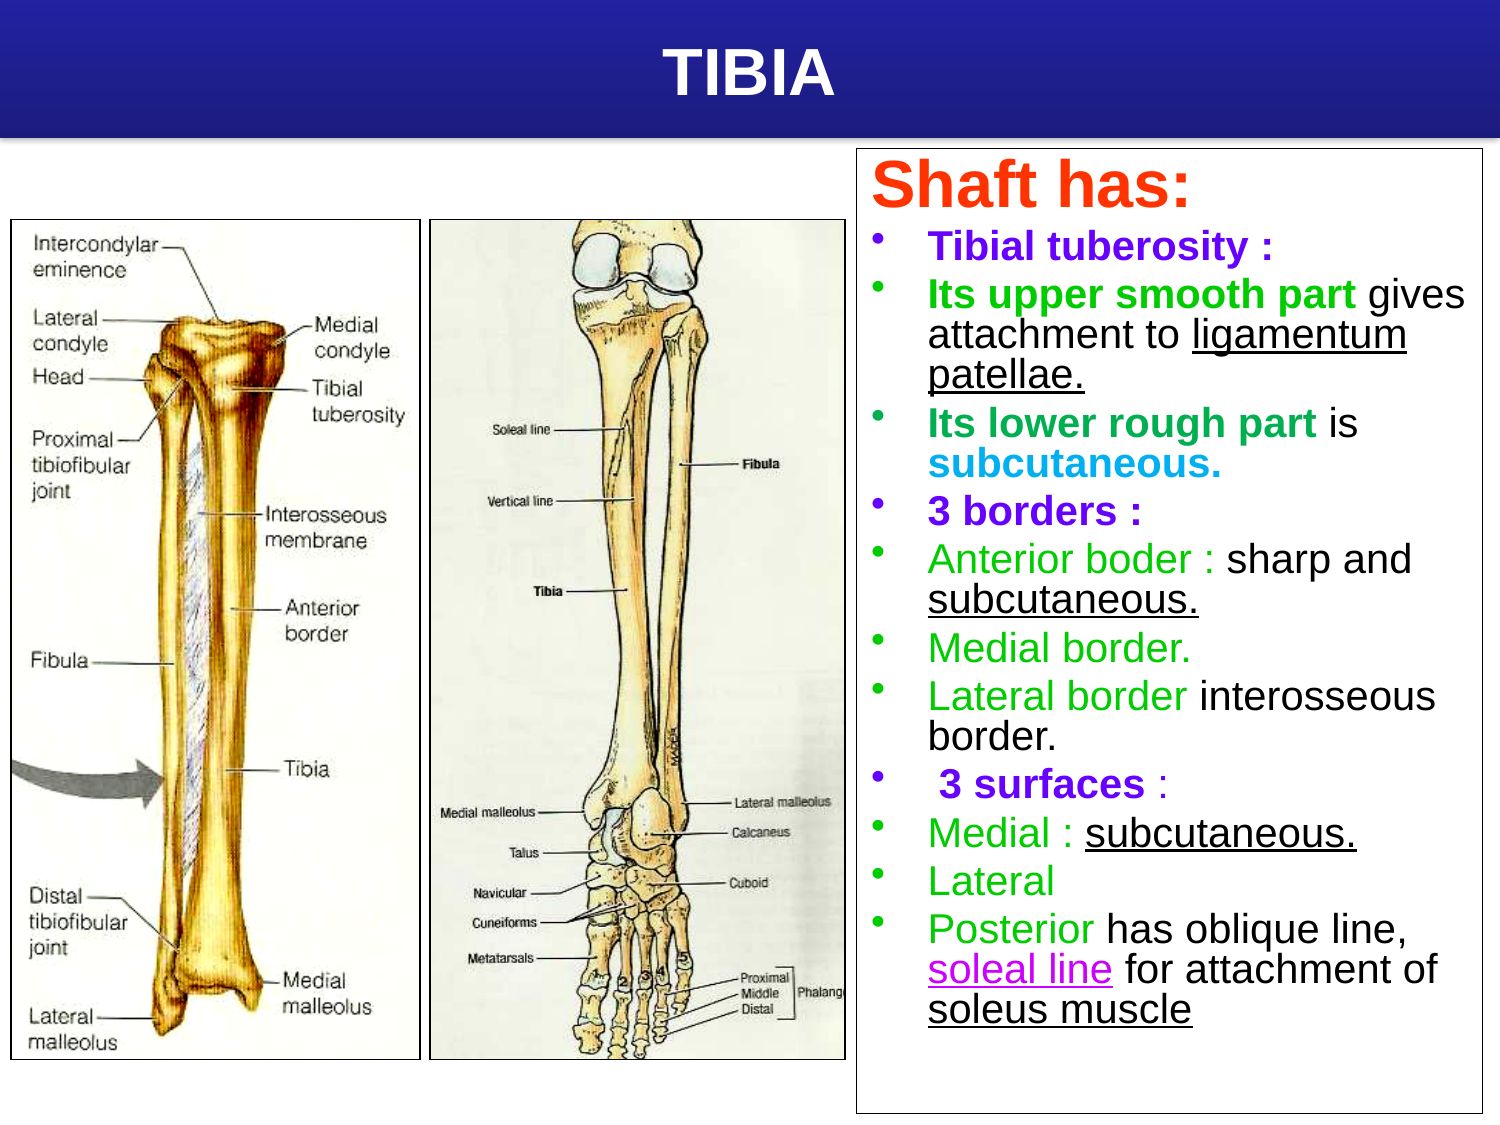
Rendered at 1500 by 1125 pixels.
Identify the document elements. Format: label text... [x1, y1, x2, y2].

picture [11, 219, 420, 1059]
title TIBIA [0, 0, 1500, 138]
picture [430, 219, 845, 1060]
list Shaft has: Tibial tuberosity : Its upper smooth part gives attachment to ligamentum patellae. Its lower rough part is subcutaneous. 3 borders : Anterior boder : sharp and subcutaneous. Medial border. Lateral border interosseous border. 3 surfaces : Medial : subcutaneous. Lateral Posterior has oblique line, soleal line for attachment of soleus muscle [856, 148, 1483, 1114]
